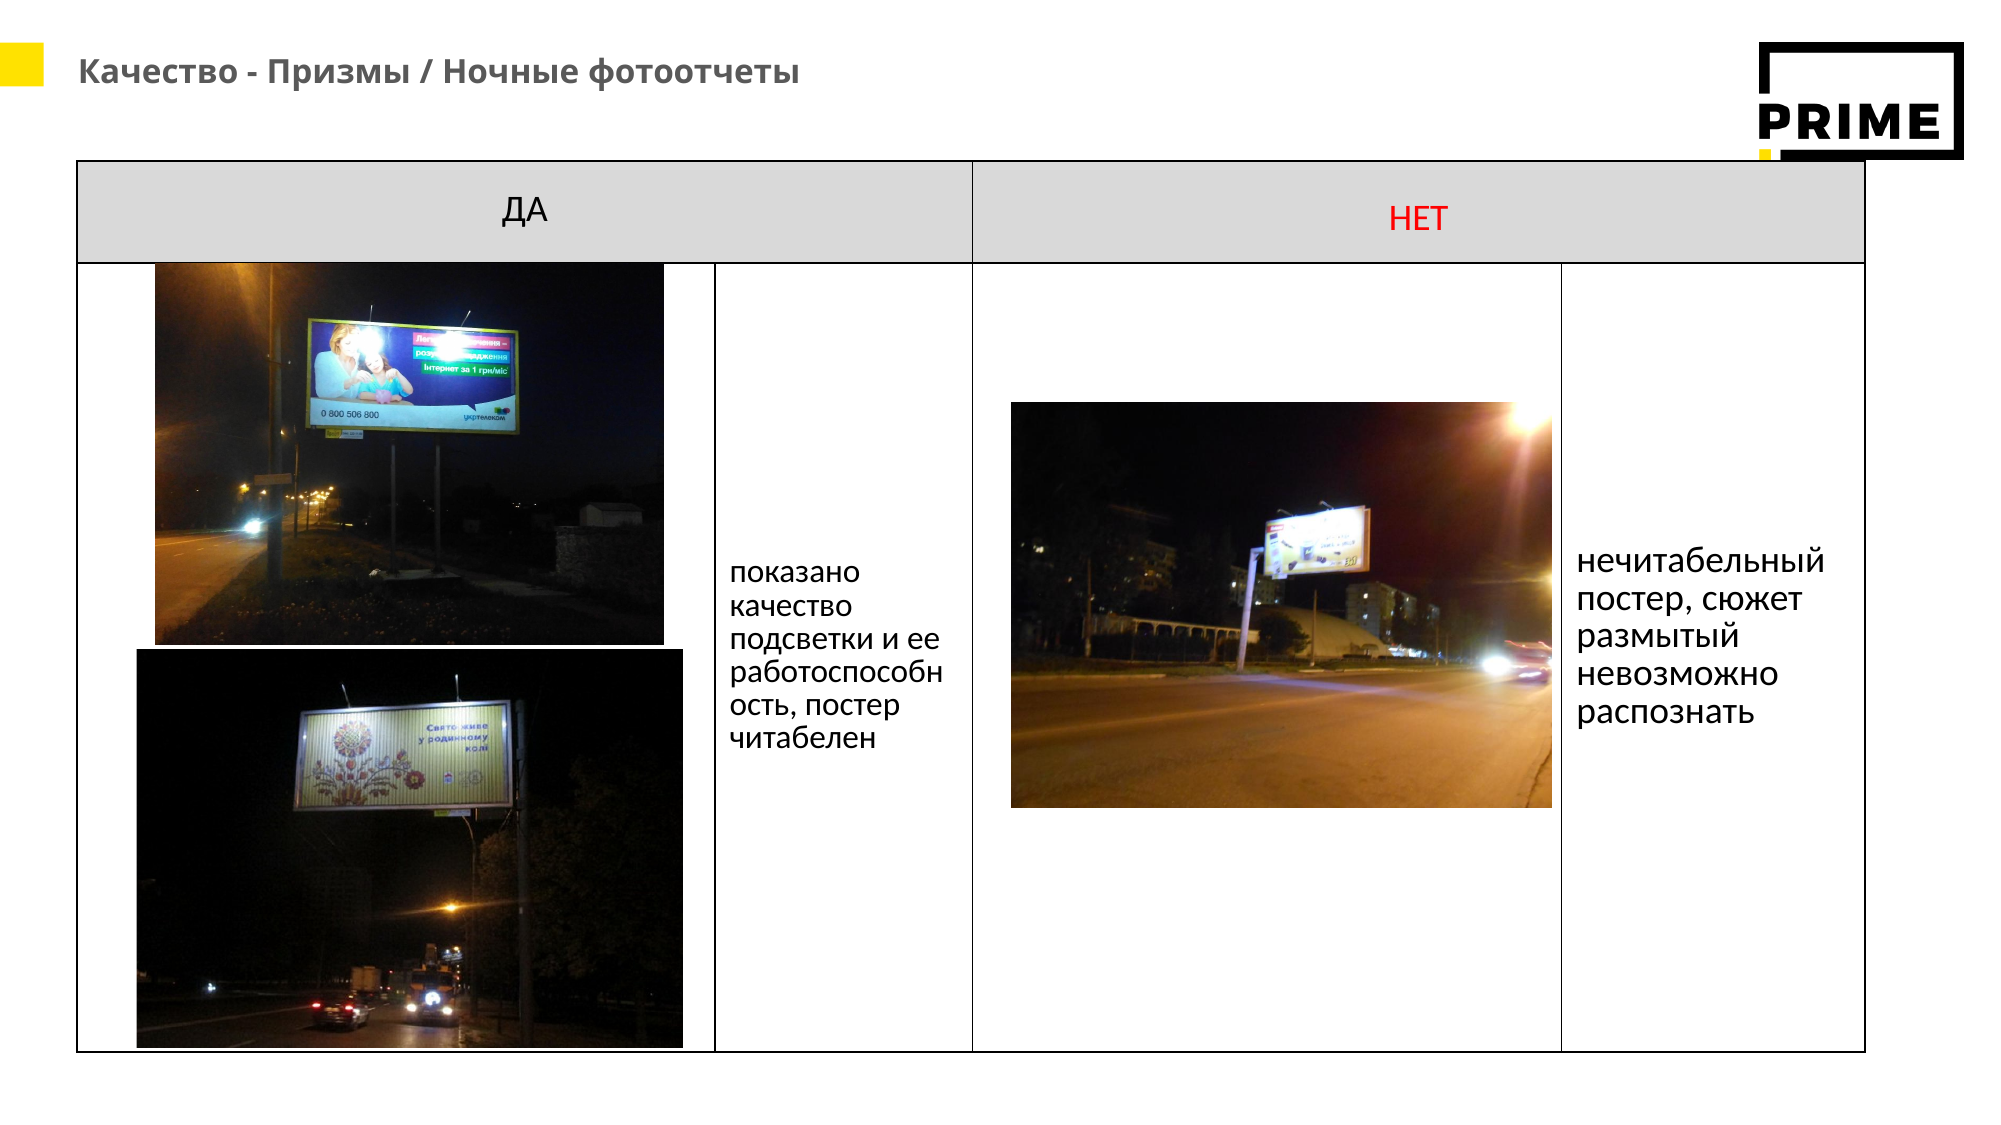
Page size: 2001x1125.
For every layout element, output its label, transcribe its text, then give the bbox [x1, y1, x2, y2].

table_cell [973, 264, 1561, 1051]
picture [136, 649, 683, 1048]
table_cell показано качество подсветки и ее работоспособность, постер читабелен [716, 264, 972, 1051]
table_cell нечитабельный постер, сюжет размытый невозможно распознать [1562, 264, 1864, 1051]
table_cell [78, 264, 714, 1051]
picture [1759, 42, 1964, 160]
list Качество - Призмы / Ночные фотоотчеты [63, 42, 1606, 89]
picture [1010, 402, 1552, 808]
table_header НЕТ [973, 162, 1864, 262]
picture [155, 263, 664, 645]
table_header ДА [78, 162, 972, 262]
